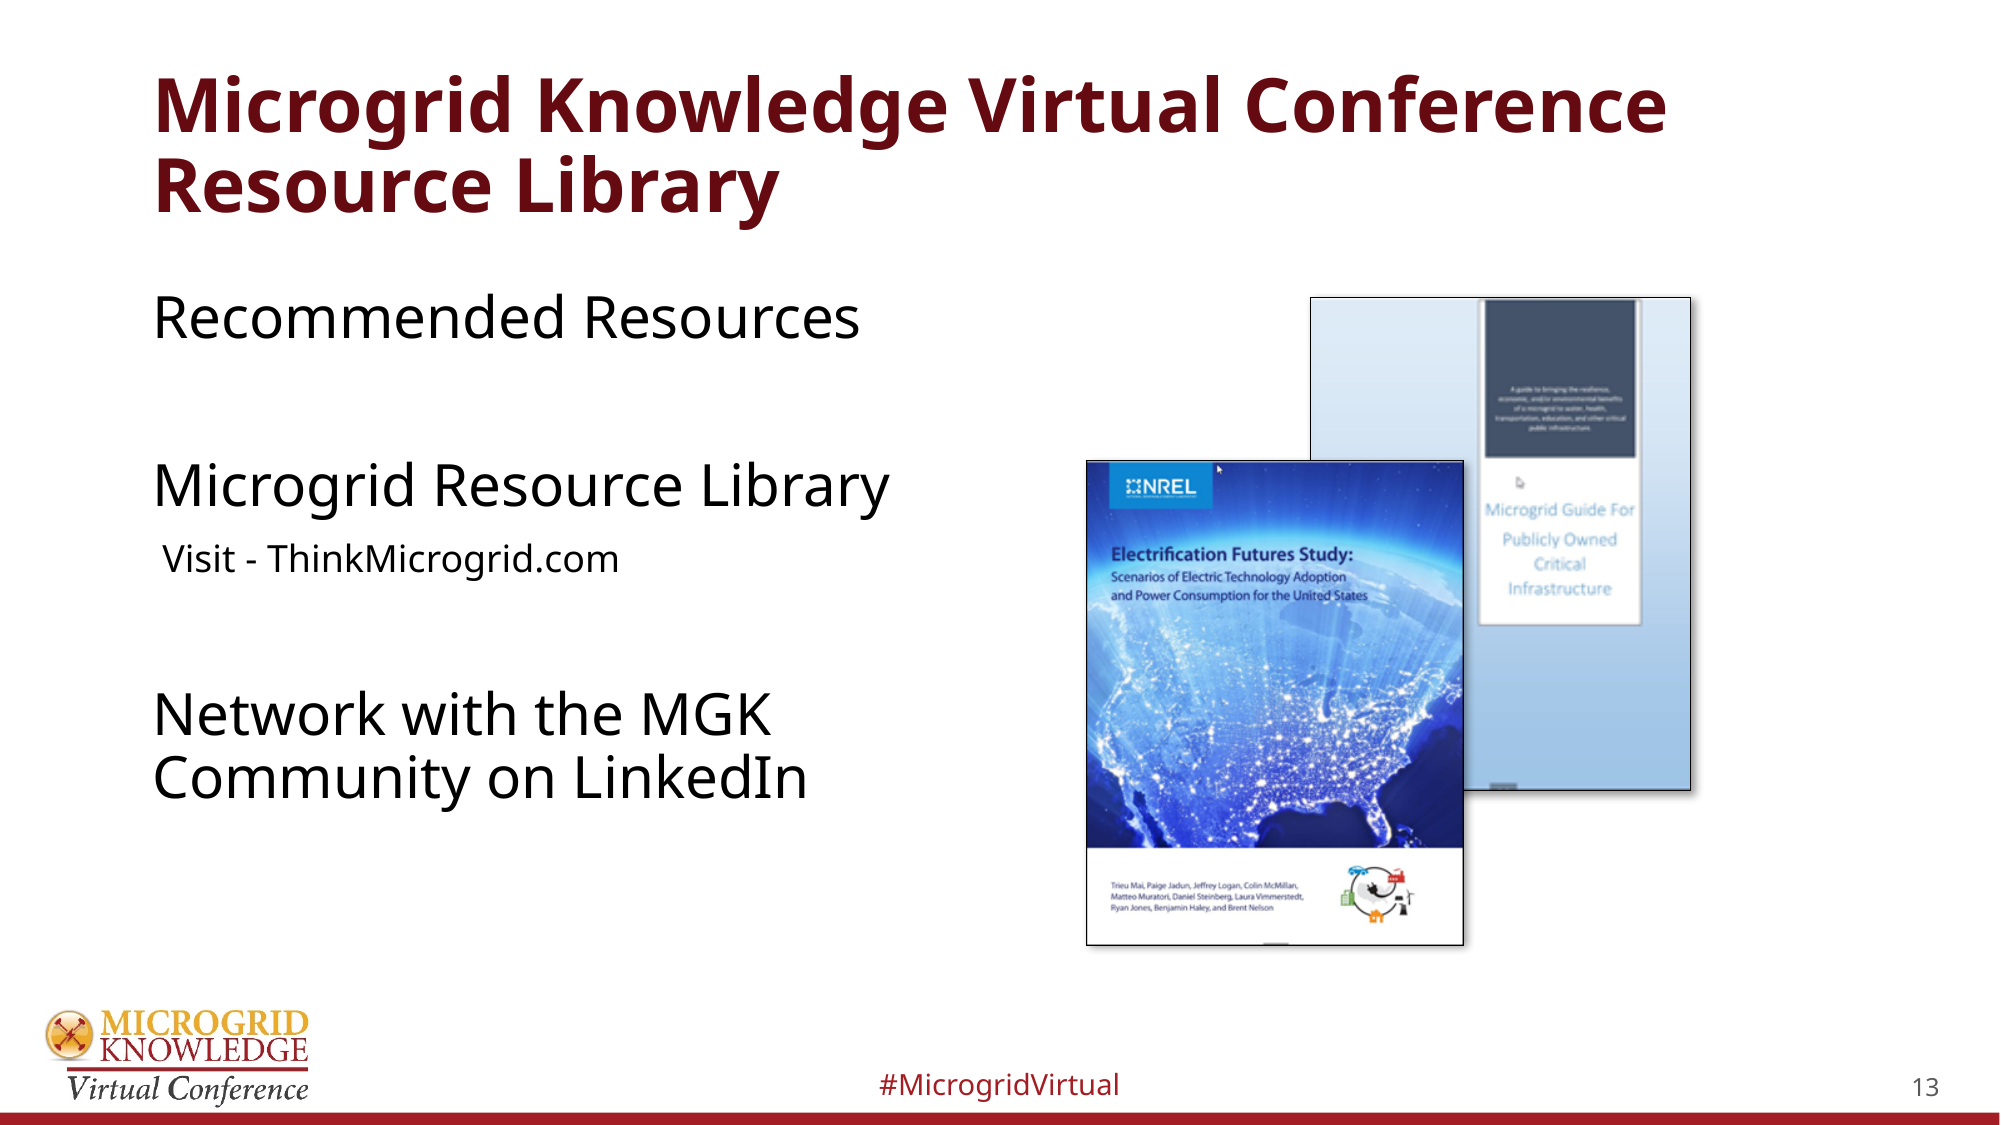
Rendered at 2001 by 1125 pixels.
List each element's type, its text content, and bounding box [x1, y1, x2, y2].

picture [43, 1008, 310, 1110]
title Microgrid Knowledge Virtual Conference Resource Library [137, 59, 1863, 278]
picture [1086, 297, 1691, 946]
text_box 13 [1888, 1063, 1963, 1113]
list Recommended Resources Microgrid Resource Library Visit - ThinkMicrogrid.com Network with the MGK Community on LinkedIn [137, 281, 960, 946]
